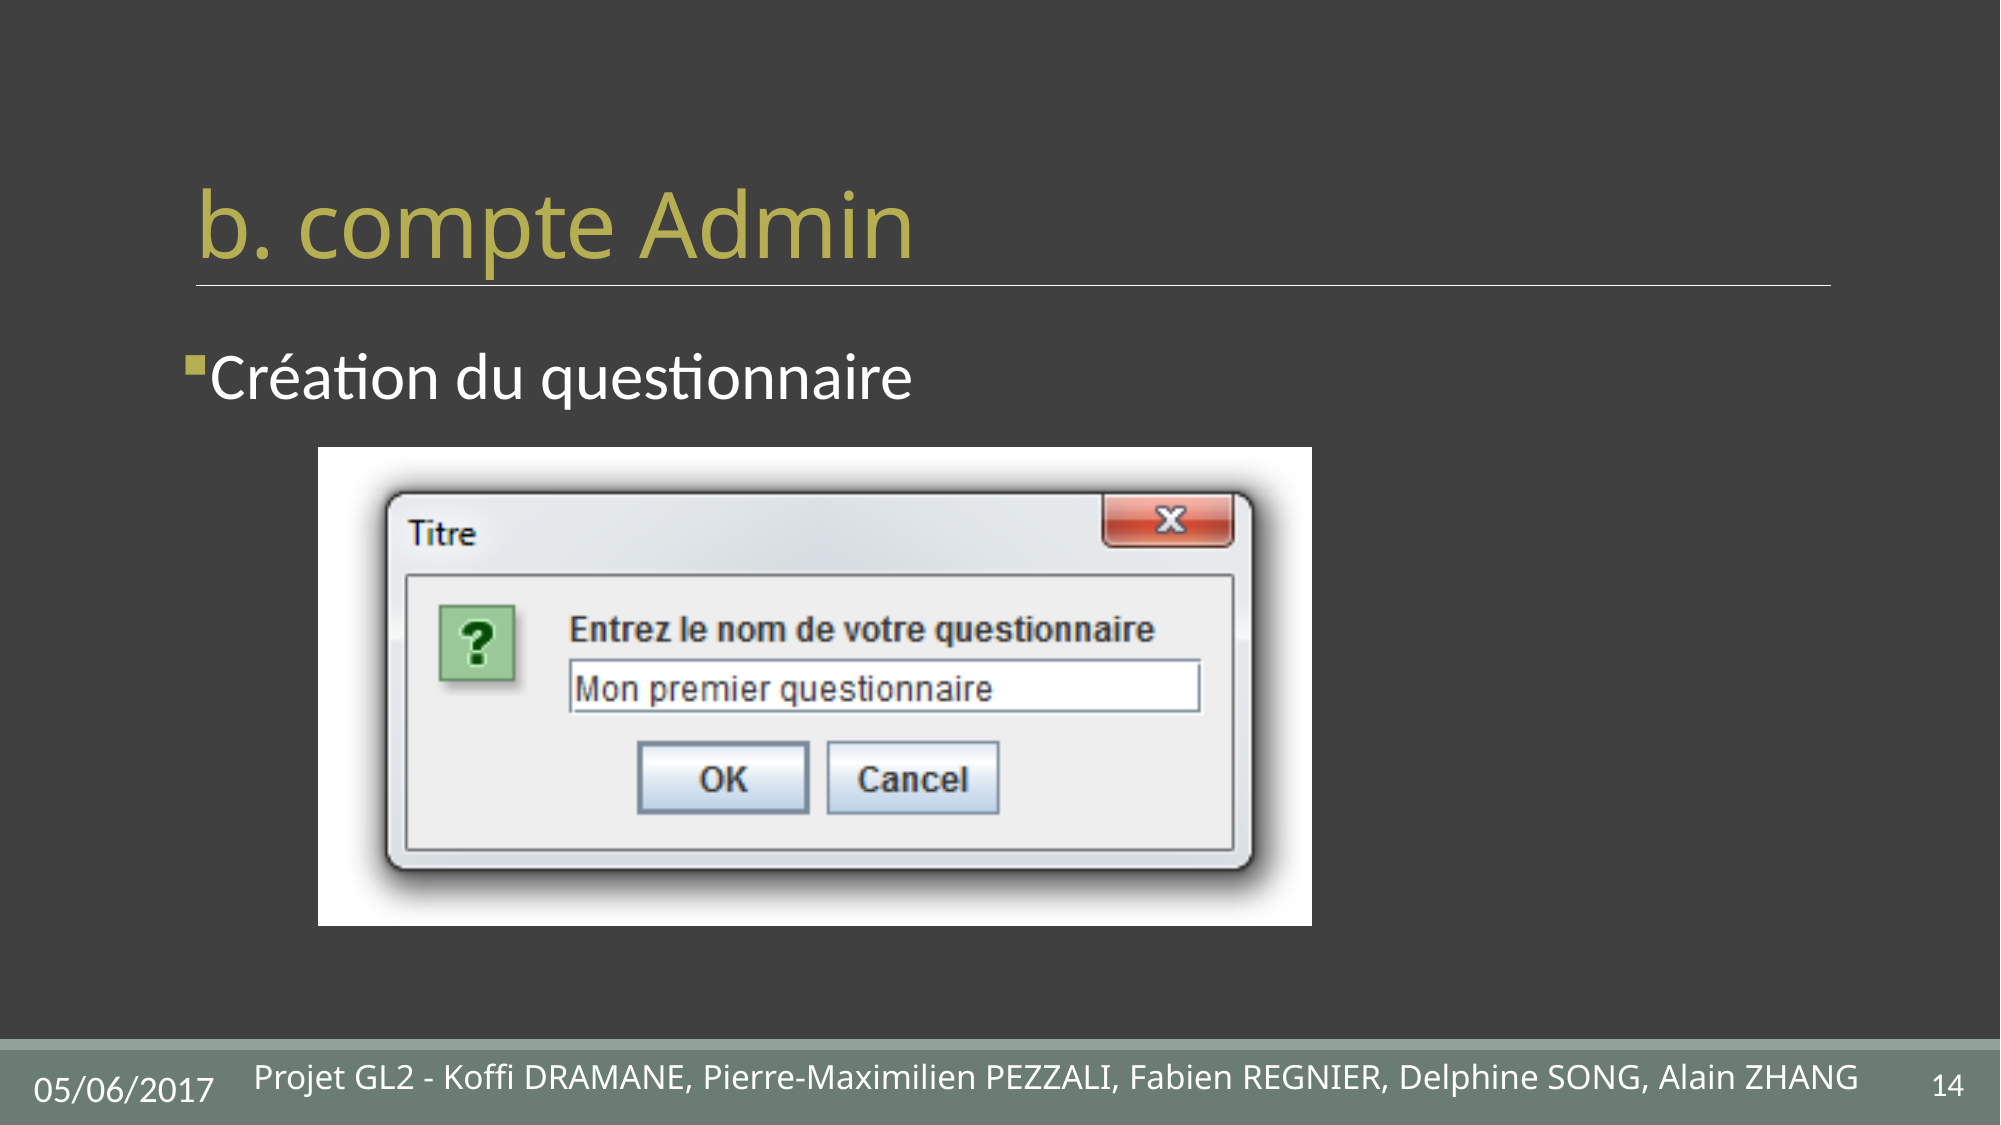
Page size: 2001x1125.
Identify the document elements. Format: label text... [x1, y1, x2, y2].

title b. compte Admin [180, 47, 1830, 285]
footer Projet GL2 - Koffi DRAMANE, Pierre-Maximilien PEZZALI, Fabien REGNIER, Delphine SONG, Alain ZHANG [185, 1046, 1931, 1106]
picture [318, 447, 1313, 927]
slide_number 14 [1763, 1052, 1980, 1113]
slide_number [18, 1057, 425, 1118]
list Création du questionnaire [180, 334, 1830, 963]
